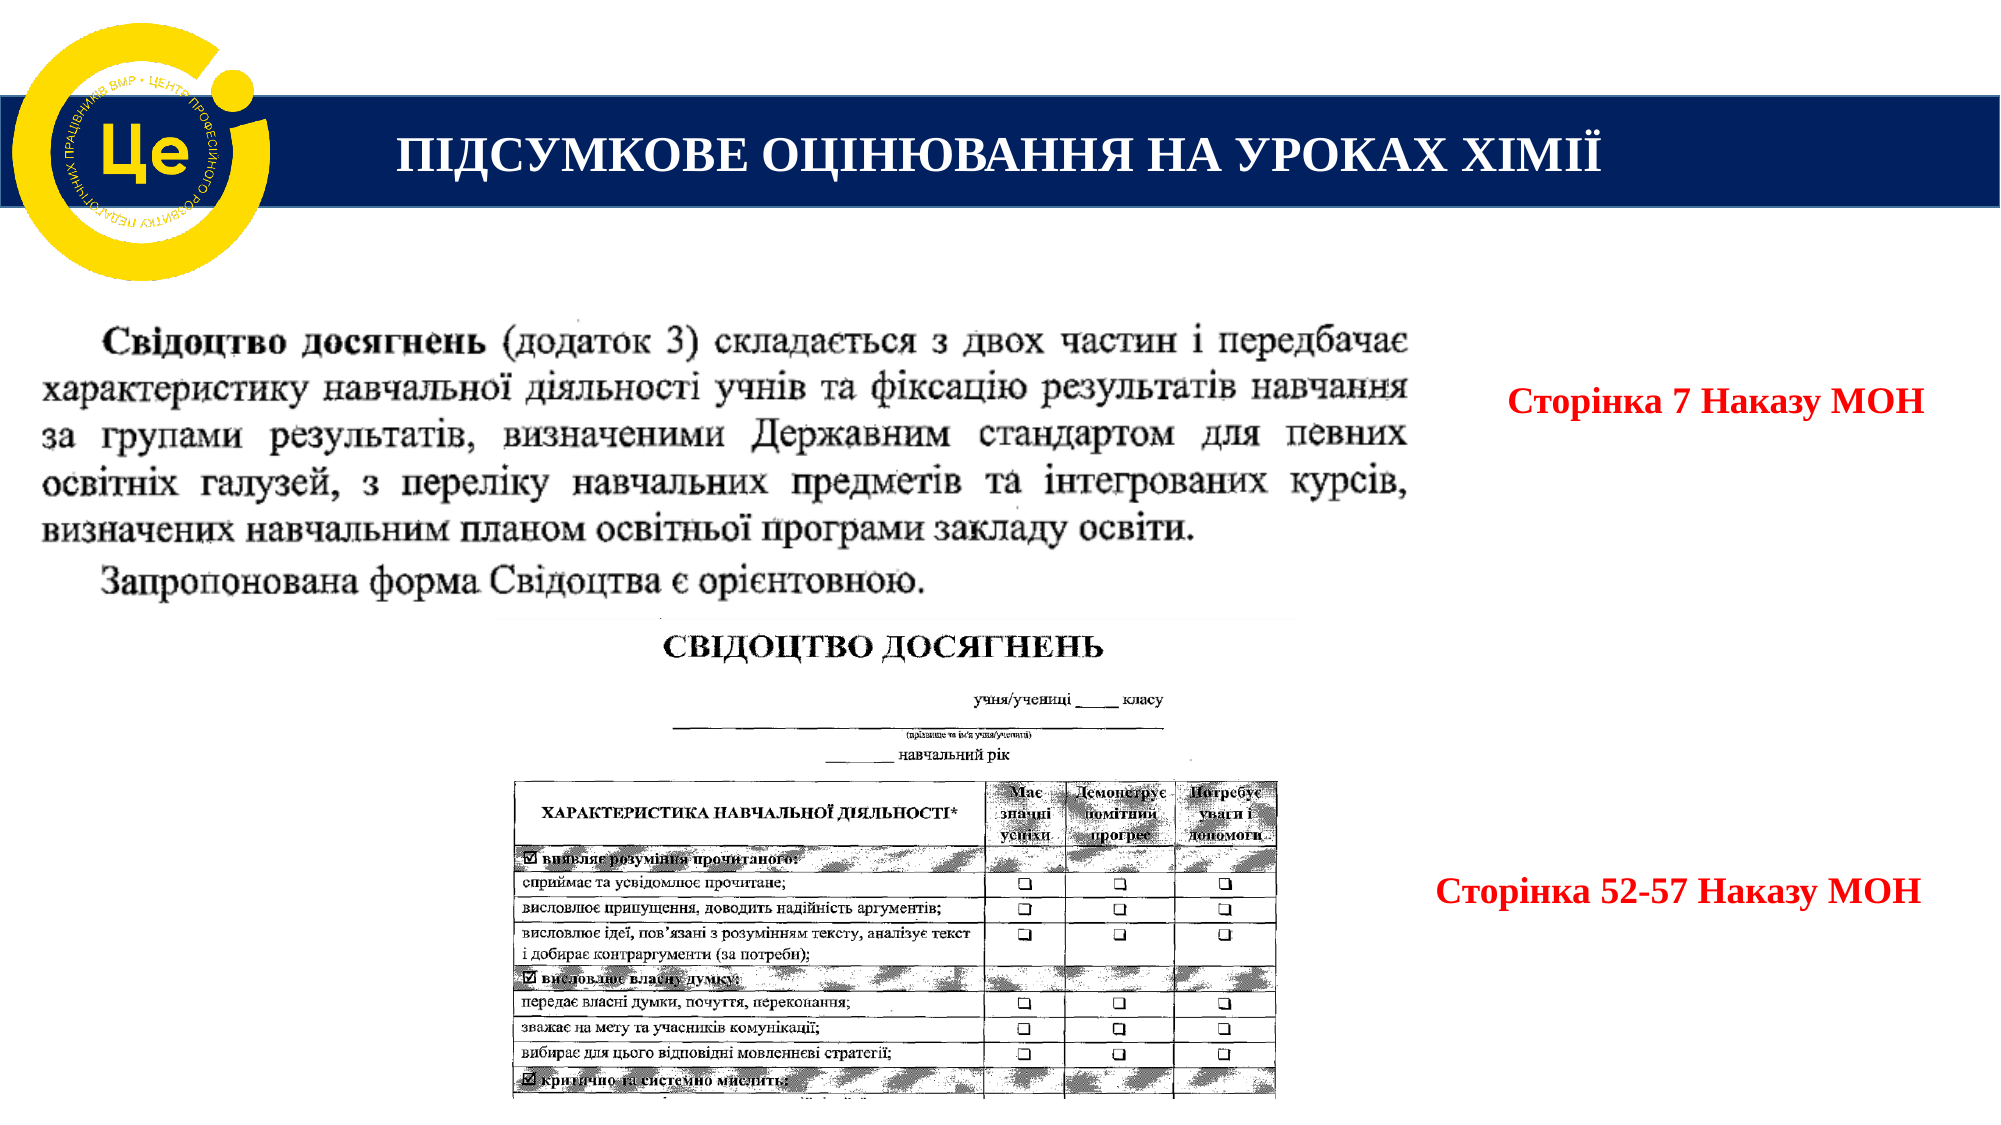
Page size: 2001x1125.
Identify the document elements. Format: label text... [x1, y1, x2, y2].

picture [492, 618, 1300, 1099]
picture [12, 23, 270, 281]
text_box Сторінка 7 Наказу МОН [1492, 368, 1960, 429]
text_box ПІДСУМКОВЕ ОЦІНЮВАННЯ НА УРОКАХ ХІМІЇ [0, 95, 12, 208]
picture [24, 307, 1436, 605]
text_box ПІДСУМКОВЕ ОЦІНЮВАННЯ НА УРОКАХ ХІМІЇ [270, 95, 2000, 208]
text_box Сторінка 52-57 Наказу МОН [1420, 858, 1945, 919]
